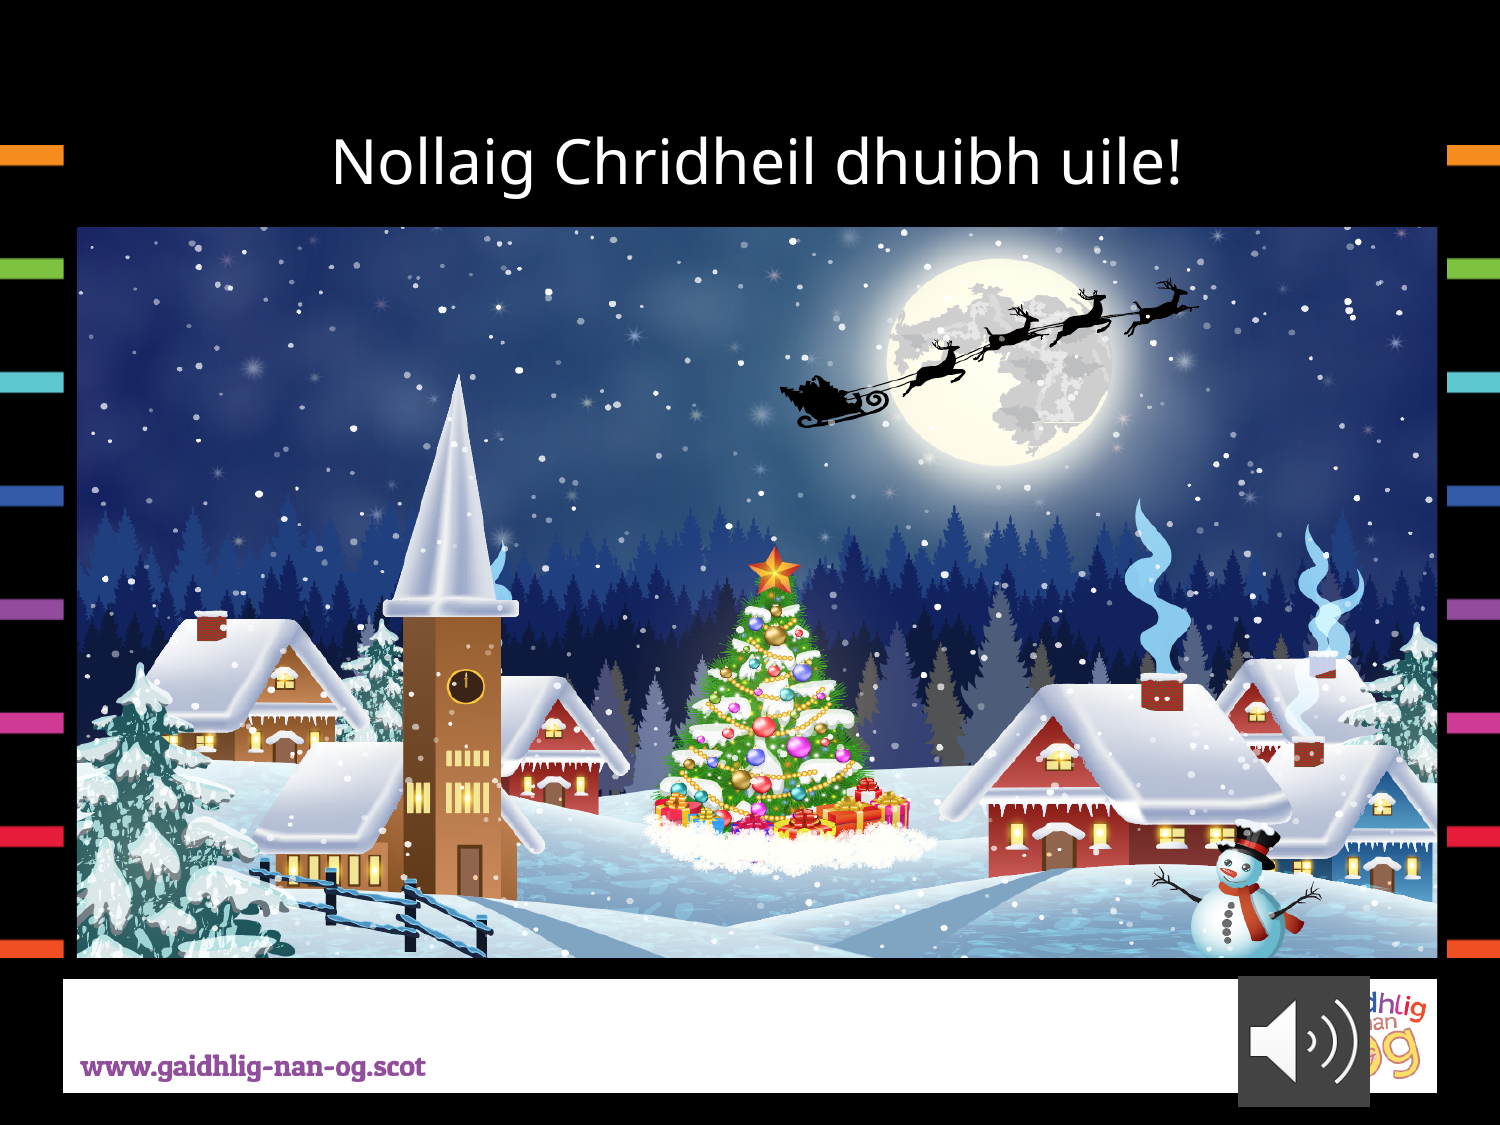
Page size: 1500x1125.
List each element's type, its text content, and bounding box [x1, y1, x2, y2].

picture [76, 227, 1438, 958]
list Nollaig Chridheil dhuibh uile! [76, 125, 1438, 227]
picture [63, 974, 1437, 1109]
